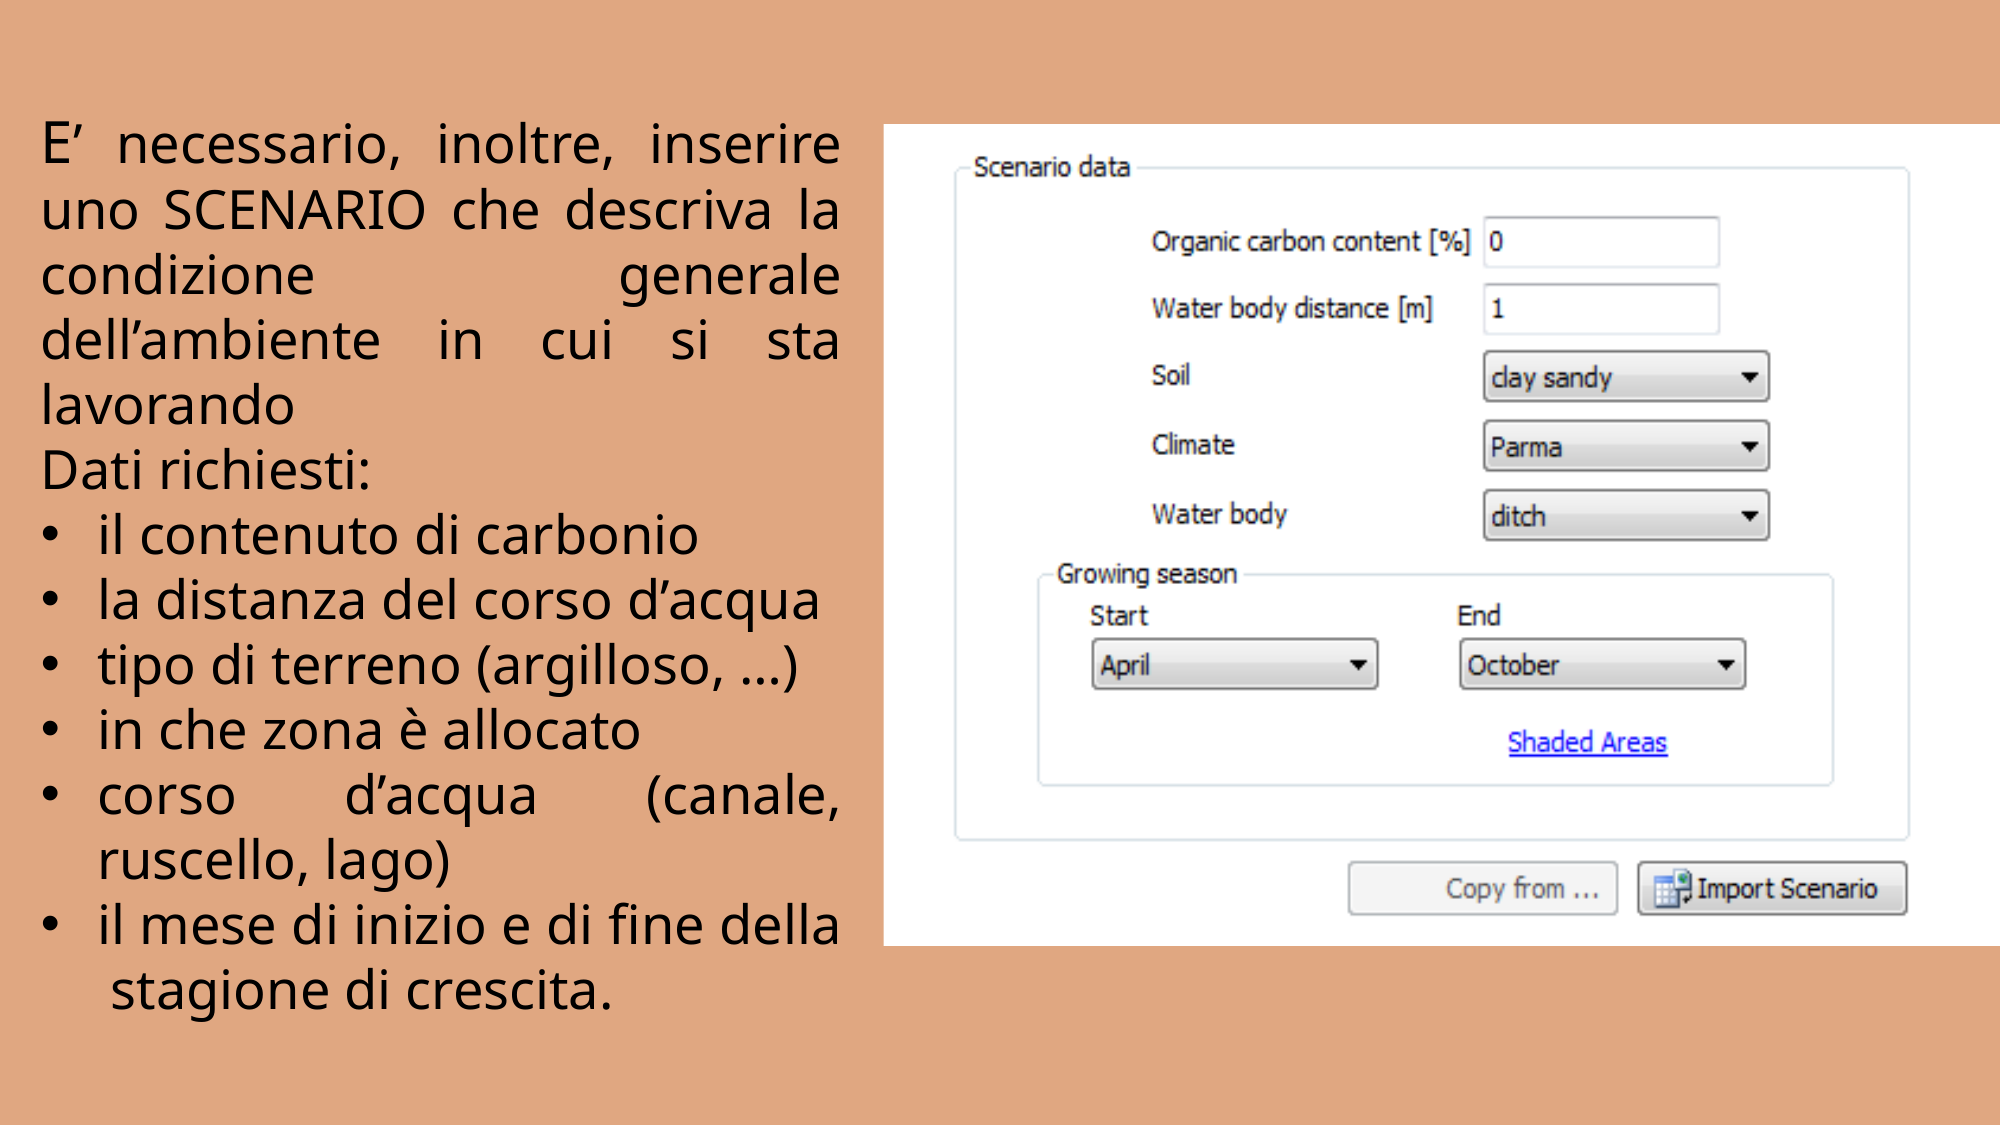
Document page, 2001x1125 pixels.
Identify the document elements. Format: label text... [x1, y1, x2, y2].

picture [883, 124, 2000, 946]
text_box E’ necessario, inoltre, inserire uno SCENARIO che descriva la condizione generale dell’ambiente in cui si sta lavorando Dati richiesti: il contenuto di carbonio la distanza del corso d’acqua tipo di terreno (argilloso, …) in che zona è allocato corso d’acqua (canale, ruscello, lago) il mese di inizio e di fine della stagione di crescita. [26, 98, 858, 1028]
